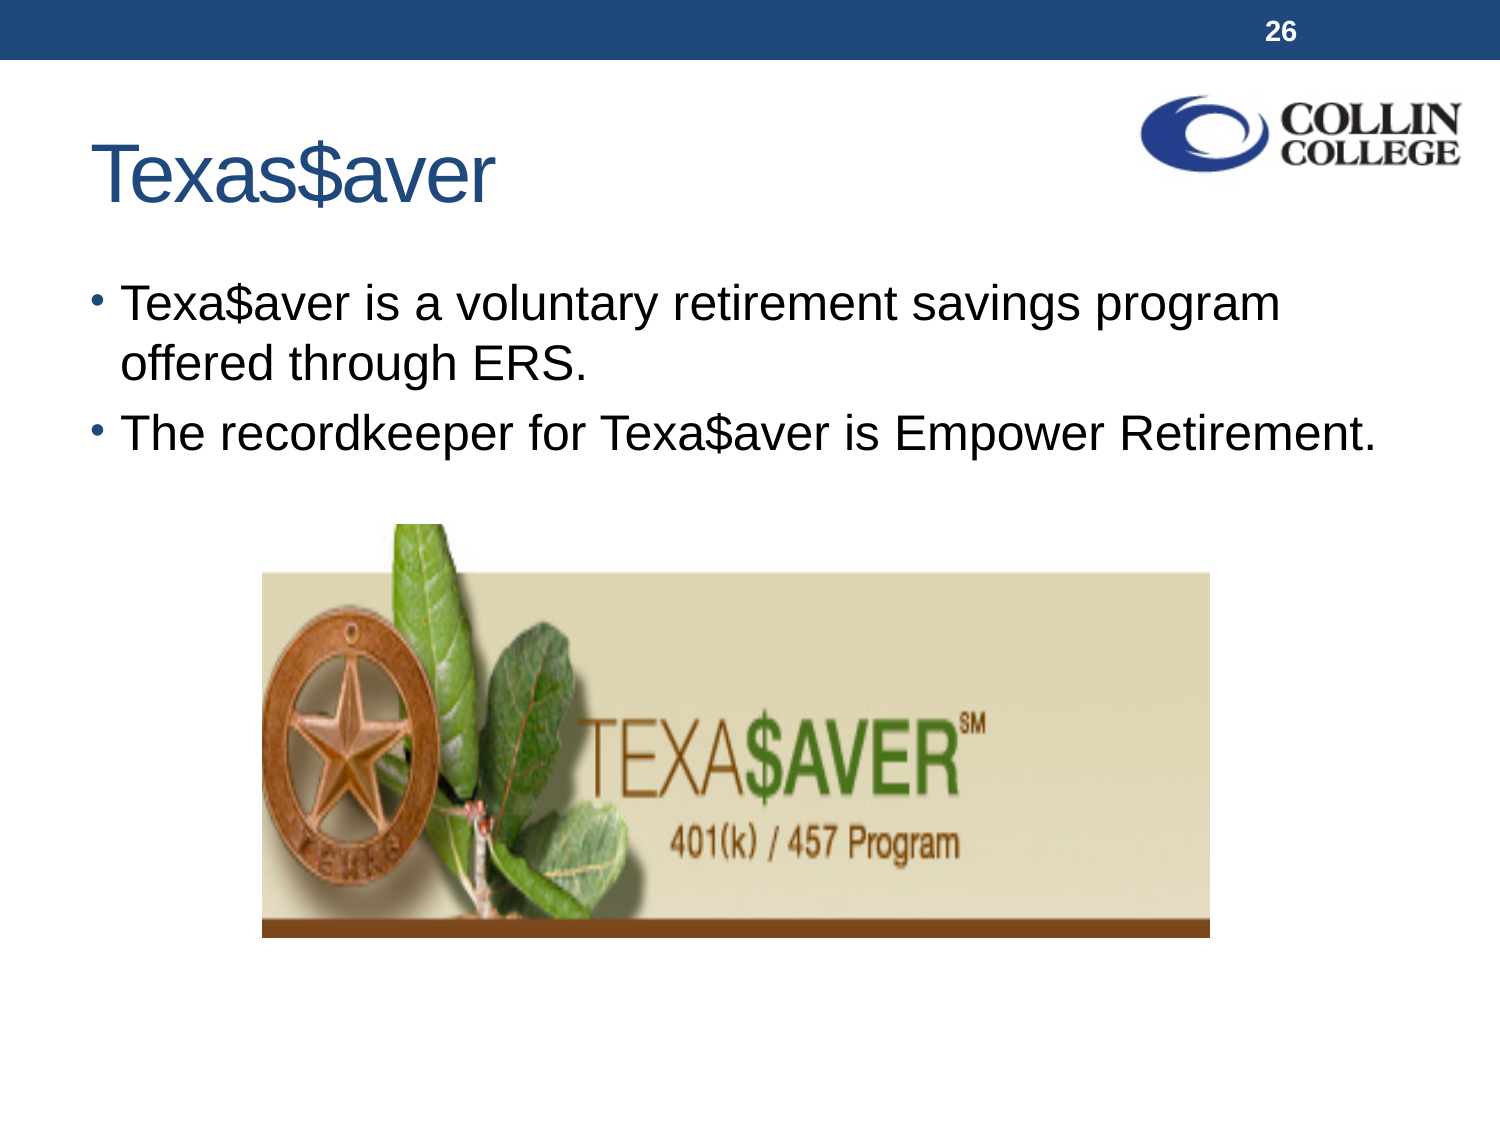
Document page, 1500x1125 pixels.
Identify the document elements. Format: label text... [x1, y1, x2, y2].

picture [1425, 92, 1463, 200]
picture [262, 524, 1210, 938]
title Texas$aver [75, 87, 1425, 250]
list Texa$aver is a voluntary retirement savings program offered through ERS. The recordkeeper for Texa$aver is Empower Retirement. [75, 262, 1425, 1063]
slide_number 26 [1250, 3, 1425, 57]
